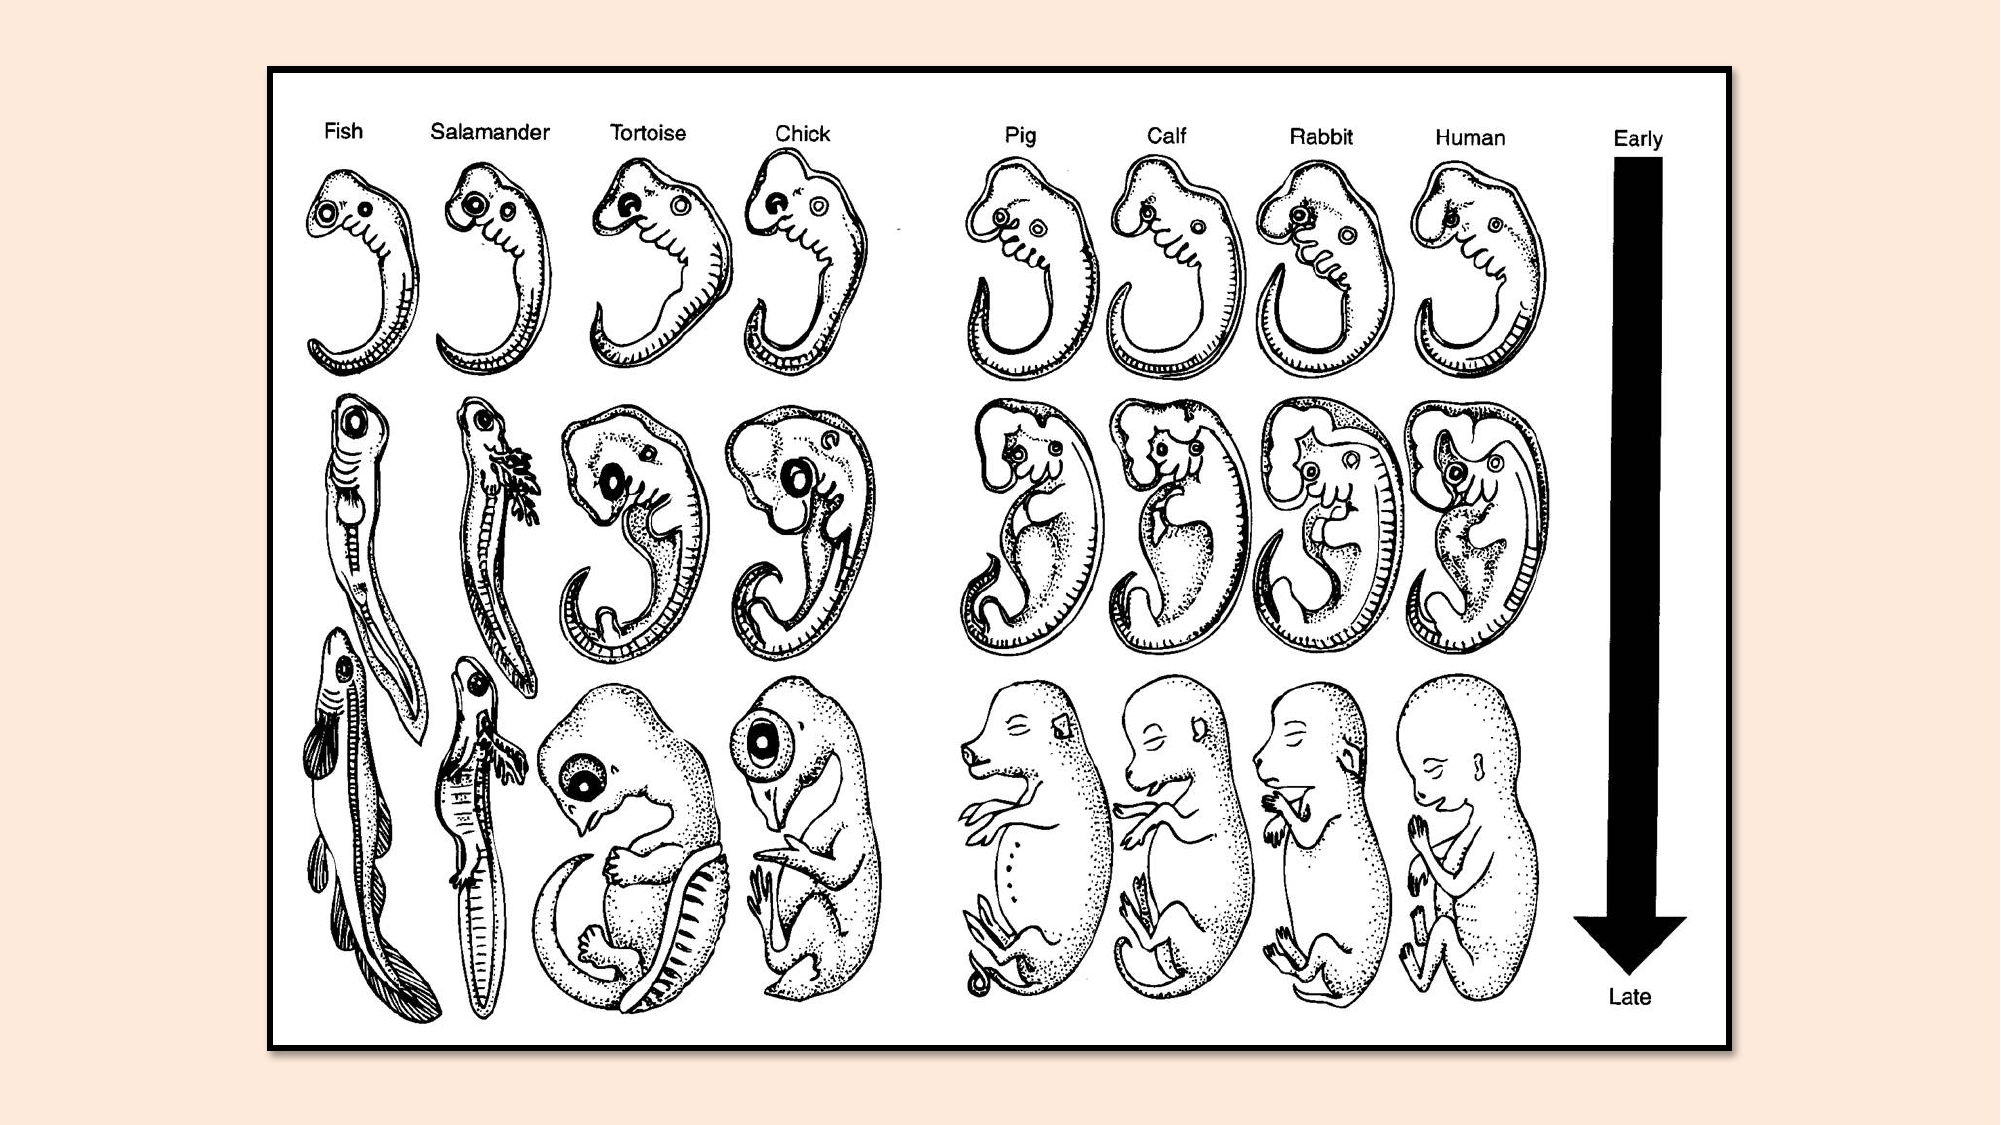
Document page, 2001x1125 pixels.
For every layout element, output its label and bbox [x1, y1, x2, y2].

picture [272, 72, 1727, 1046]
